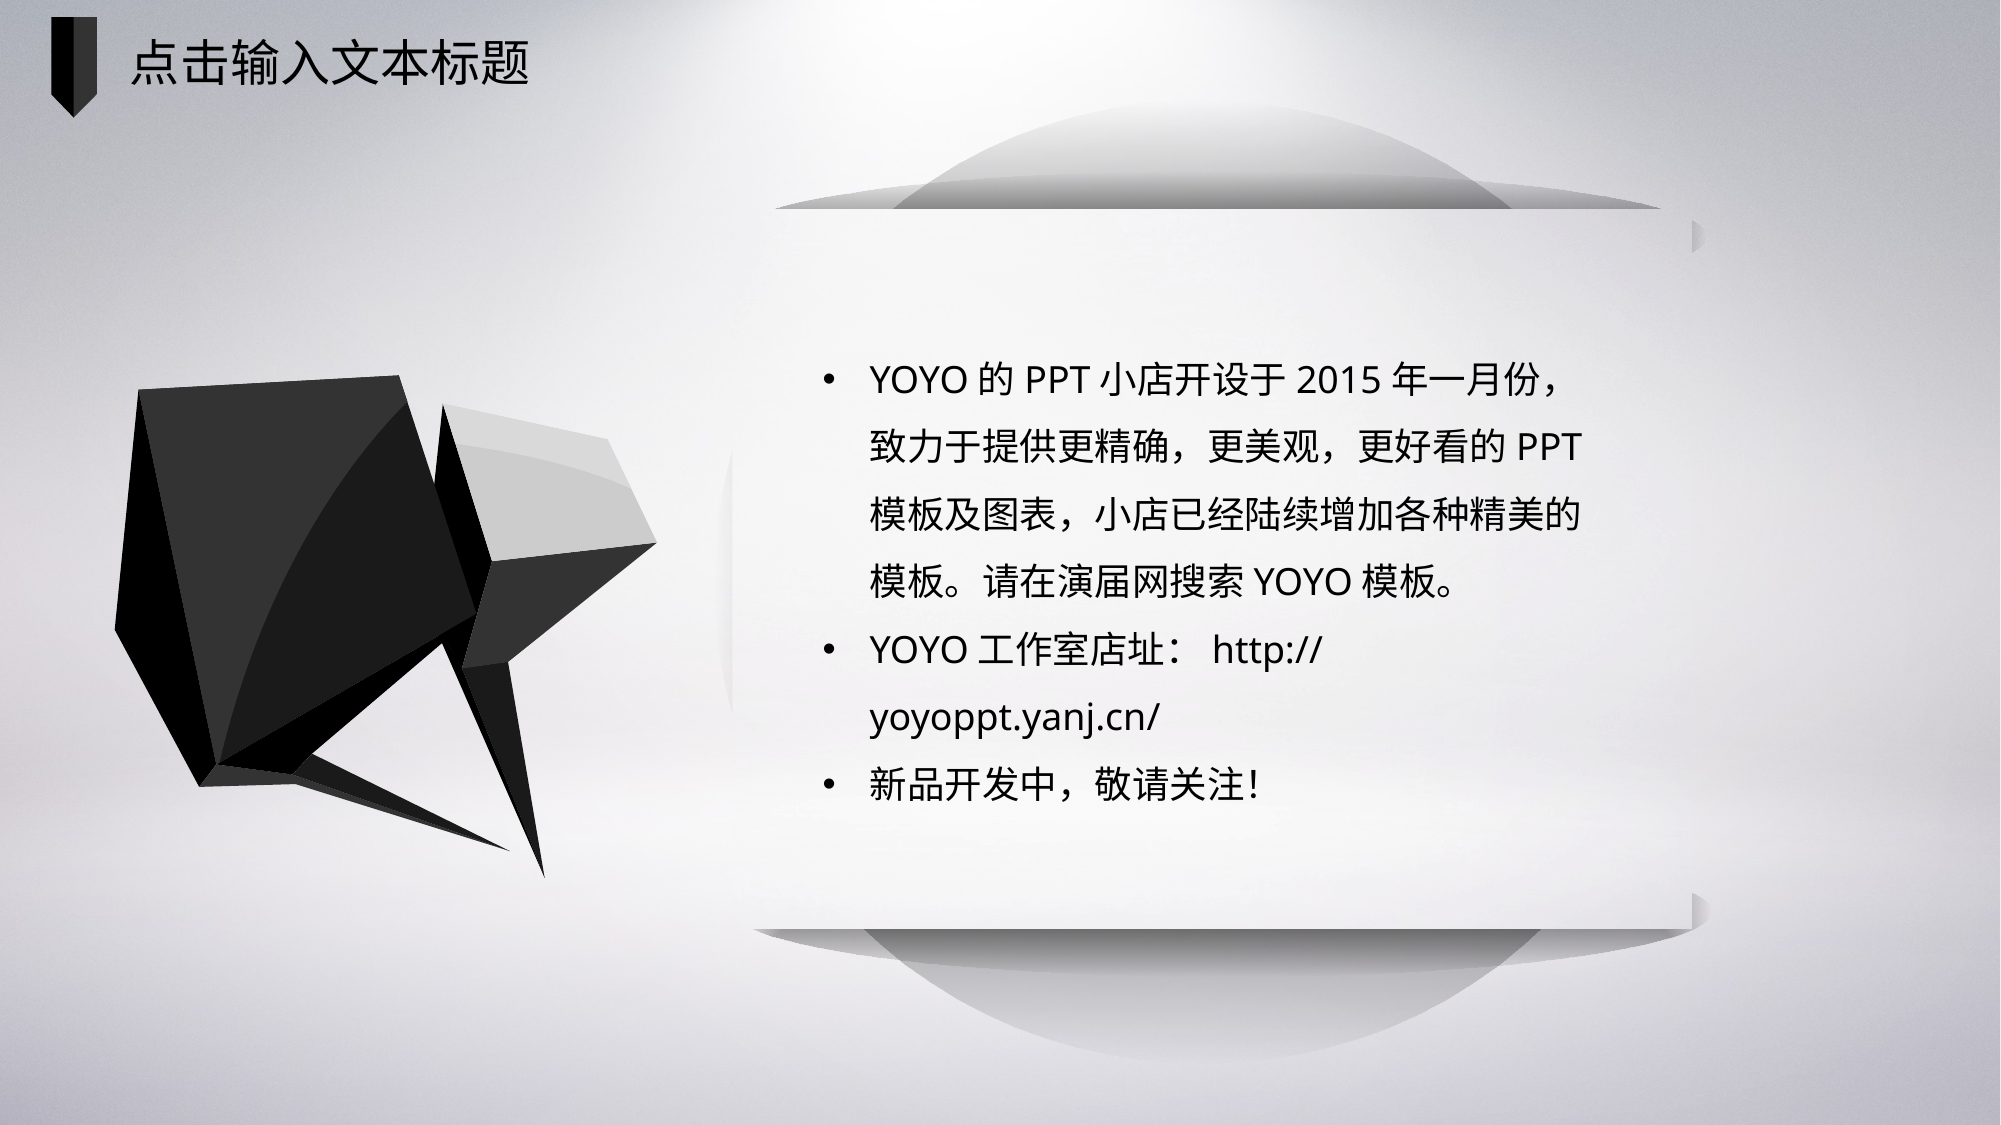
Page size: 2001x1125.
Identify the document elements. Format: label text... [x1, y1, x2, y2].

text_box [713, 99, 1712, 1064]
text_box [73, 17, 97, 118]
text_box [114, 375, 511, 852]
picture [0, 0, 2001, 1125]
text_box [51, 17, 73, 117]
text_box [422, 403, 657, 879]
text_box 点击输入文本标题 [115, 24, 545, 99]
